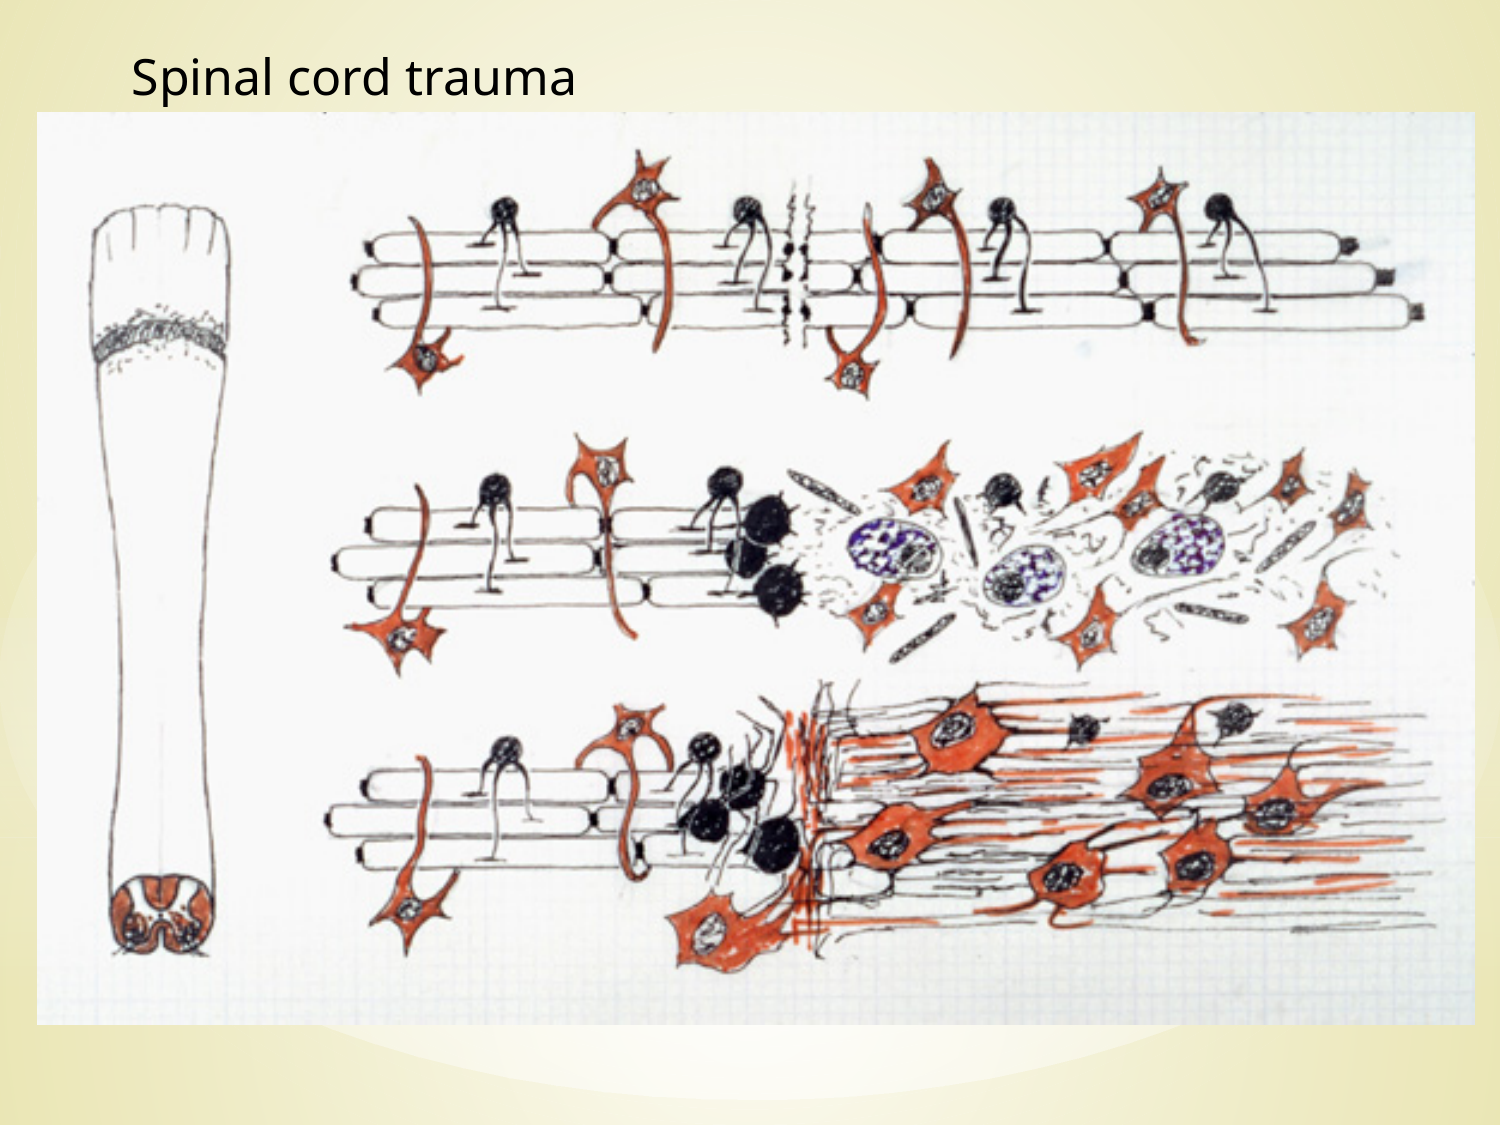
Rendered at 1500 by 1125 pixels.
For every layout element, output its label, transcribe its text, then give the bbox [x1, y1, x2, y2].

text_box Spinal cord trauma [116, 38, 592, 110]
picture [37, 112, 1475, 1026]
